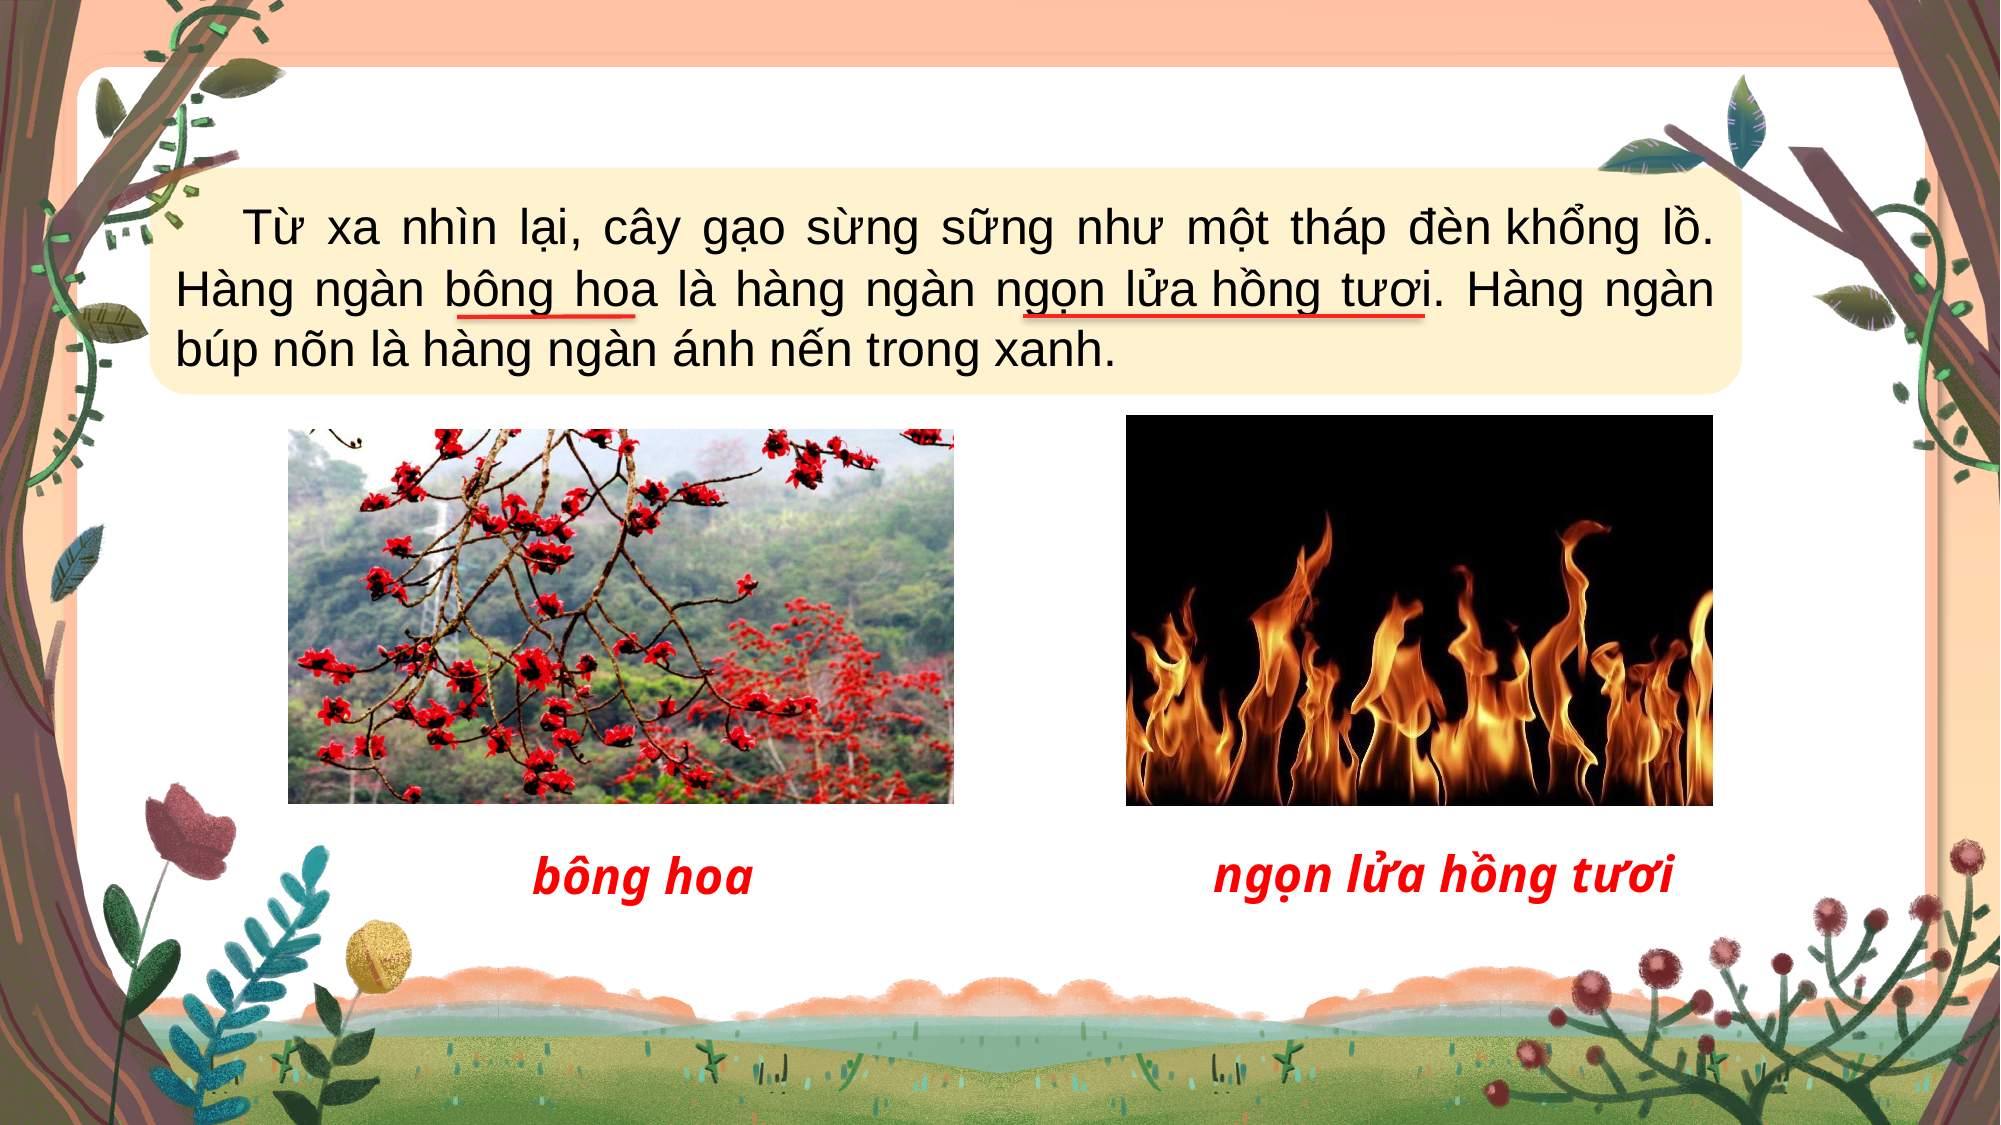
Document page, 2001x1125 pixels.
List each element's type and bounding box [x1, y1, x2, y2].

text_box [412, 916, 1481, 1125]
picture [0, 0, 2000, 1125]
